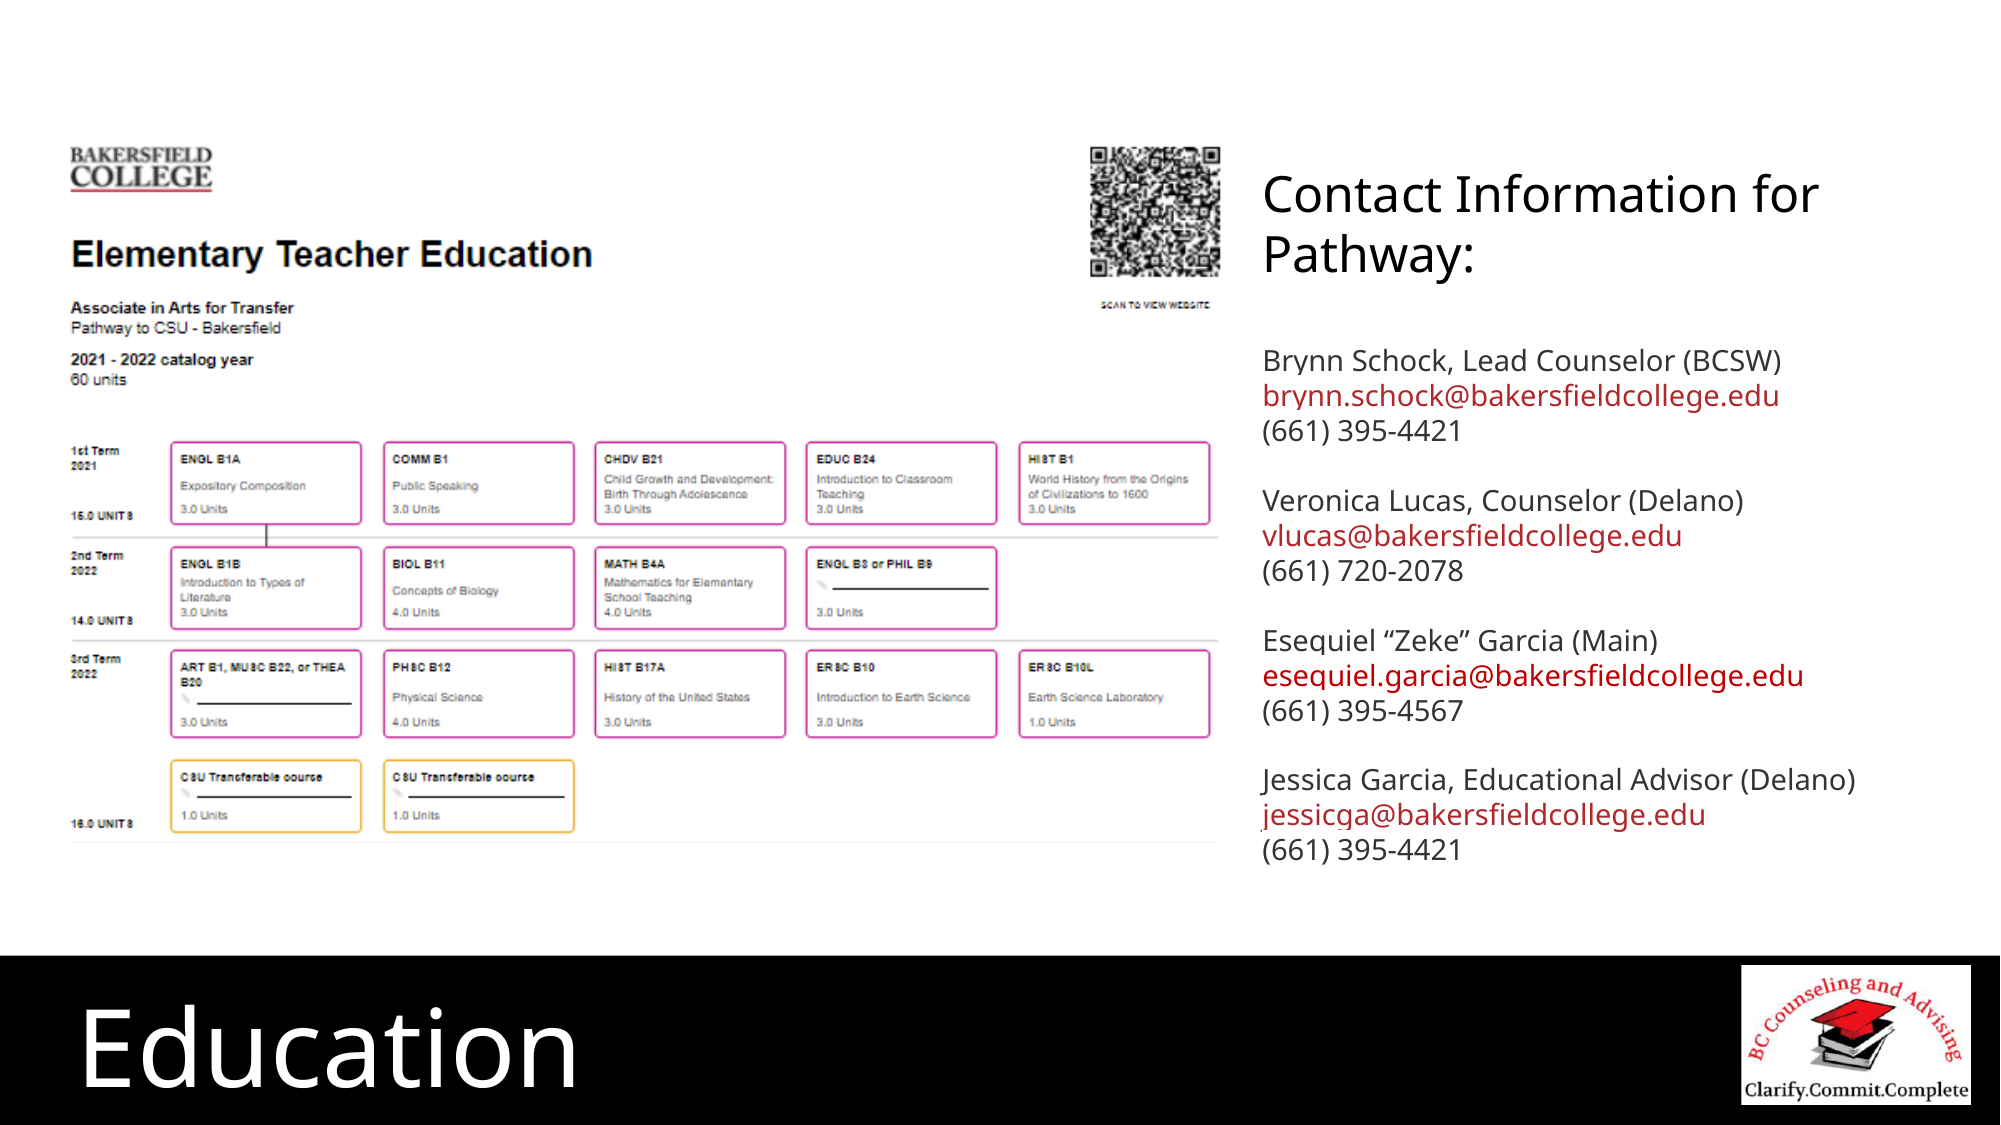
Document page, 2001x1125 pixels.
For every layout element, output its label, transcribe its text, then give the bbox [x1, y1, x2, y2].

text_box Contact Information for Pathway: Brynn Schock, Lead Counselor (BCSW) brynn.schock@bakersfieldcollege.edu (661) 395-4421 Veronica Lucas, Counselor (Delano) vlucas@bakersfieldcollege.edu (661) 720-2078 Esequiel “Zeke” Garcia (Main) esequiel.garcia@bakersfieldcollege.edu (661) 395-4567 Jessica Garcia, Educational Advisor (Delano) jessicga@bakersfieldcollege.edu (661) 395-4421 [1242, 142, 1950, 922]
picture [56, 129, 1249, 843]
text_box Education [56, 959, 764, 1125]
picture [1741, 965, 1971, 1105]
